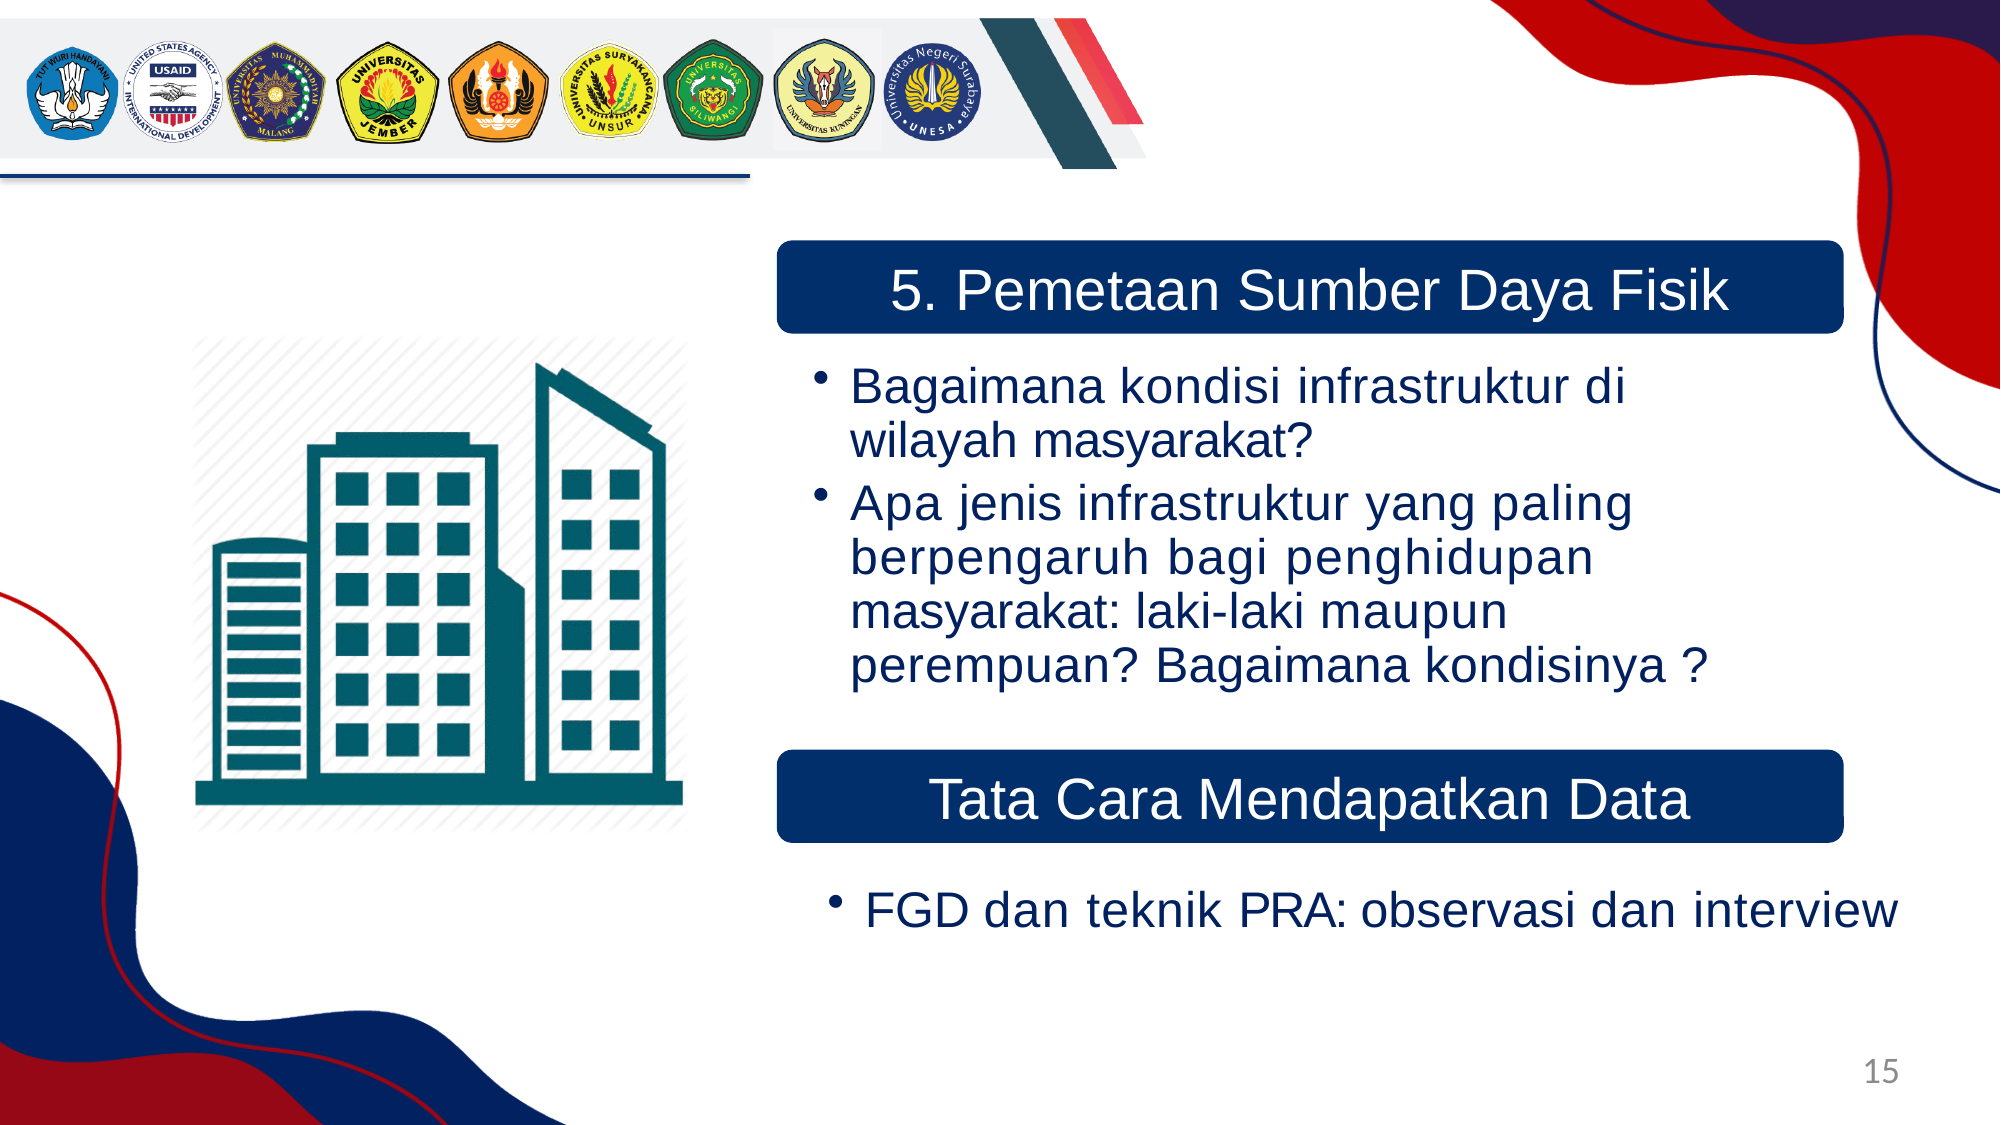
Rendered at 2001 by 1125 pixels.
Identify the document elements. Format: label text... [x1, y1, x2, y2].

picture [0, 0, 2000, 1125]
text_box FGD dan teknik PRA: observasi dan interview [735, 875, 1975, 945]
text_box Bagaimana kondisi infrastruktur di wilayah masyarakat? Apa jenis infrastruktur yang paling berpengaruh bagi penghidupan masyarakat: laki-laki maupun perempuan? Bagaimana kondisinya ? [735, 347, 1811, 693]
text_box Tata Cara Mendapatkan Data [774, 747, 1846, 845]
text_box [189, 333, 689, 834]
slide_number 15 [1440, 1046, 1900, 1103]
text_box 5. Pemetaan Sumber Daya Fisik [774, 238, 1846, 336]
